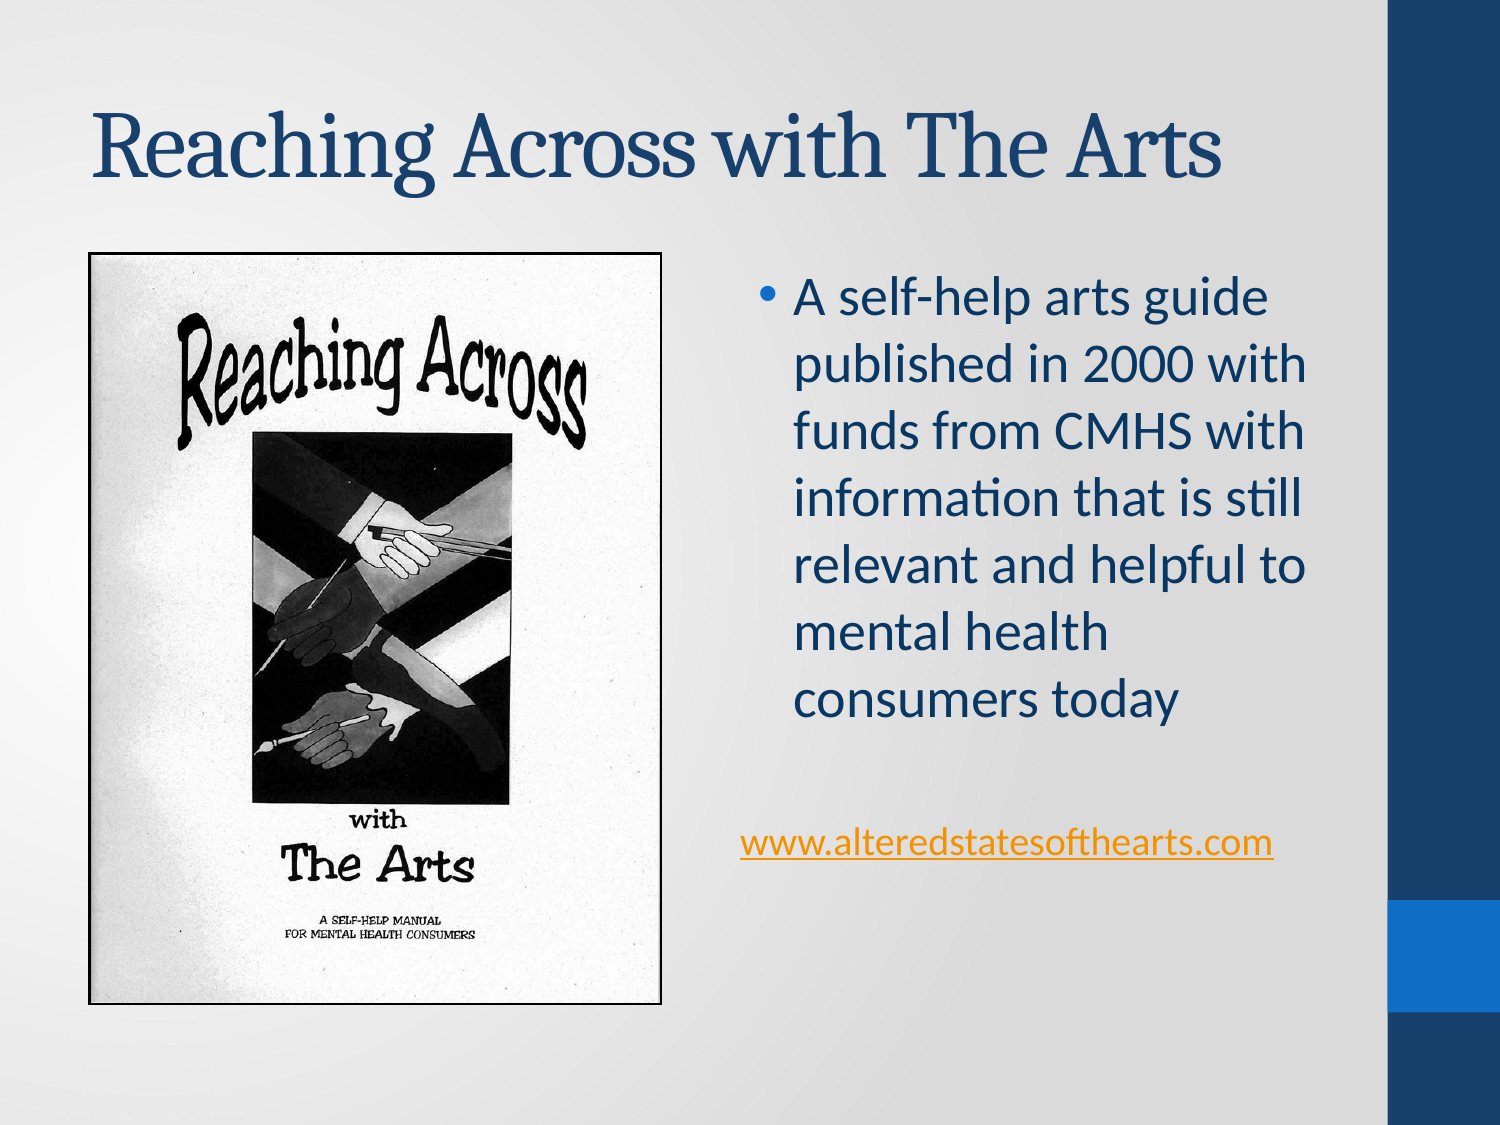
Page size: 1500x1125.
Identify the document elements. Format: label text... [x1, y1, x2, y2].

list A self-help arts guide published in 2000 with funds from CMHS with information that is still relevant and helpful to mental health consumers today www.alteredstatesofthearts.com [725, 251, 1325, 1005]
title Reaching Across with The Arts [75, 45, 1325, 233]
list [87, 251, 663, 1006]
